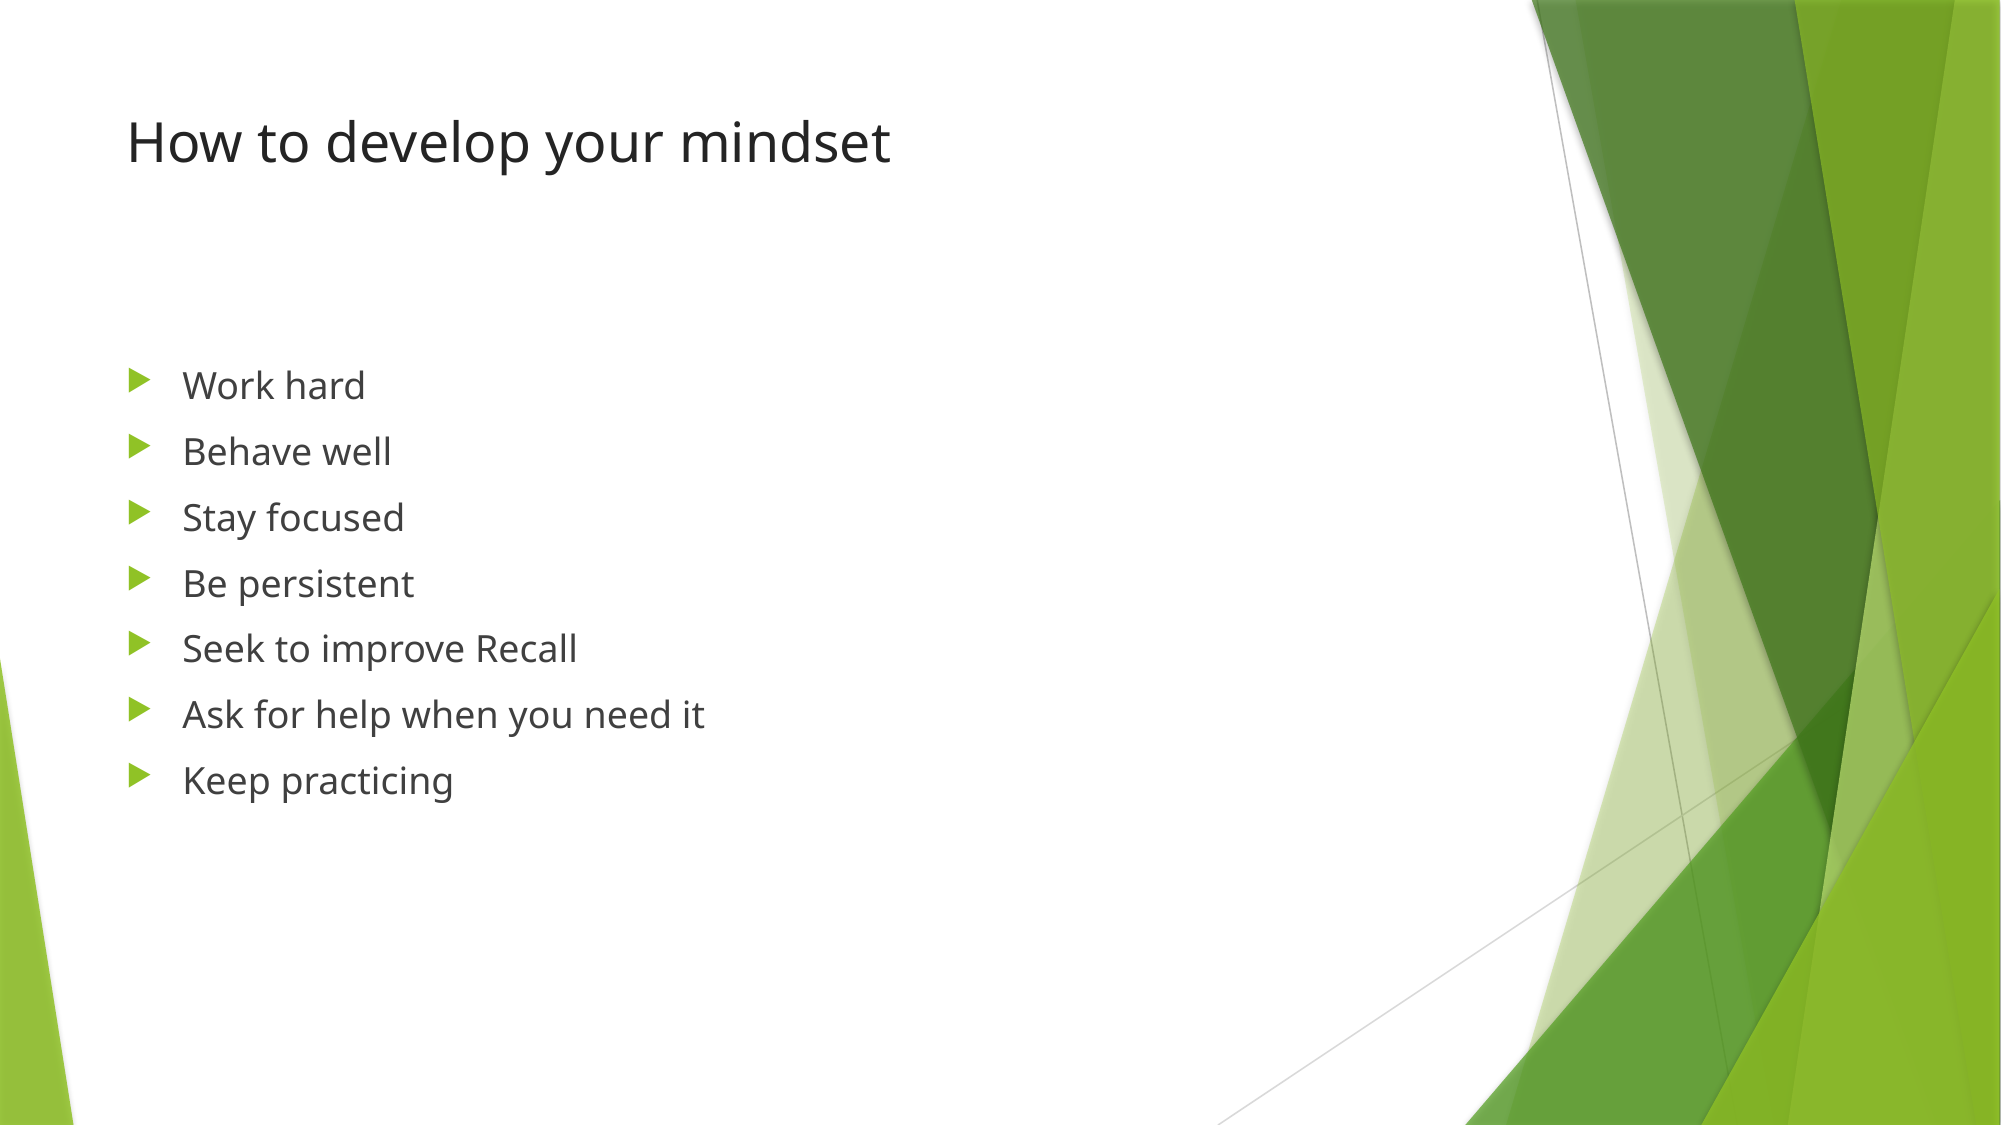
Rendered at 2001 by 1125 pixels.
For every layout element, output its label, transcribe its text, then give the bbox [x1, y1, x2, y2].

title How to develop your mindset [111, 99, 1522, 317]
list Work hard Behave well Stay focused Be persistent Seek to improve Recall Ask for help when you need it Keep practicing [111, 354, 1522, 992]
